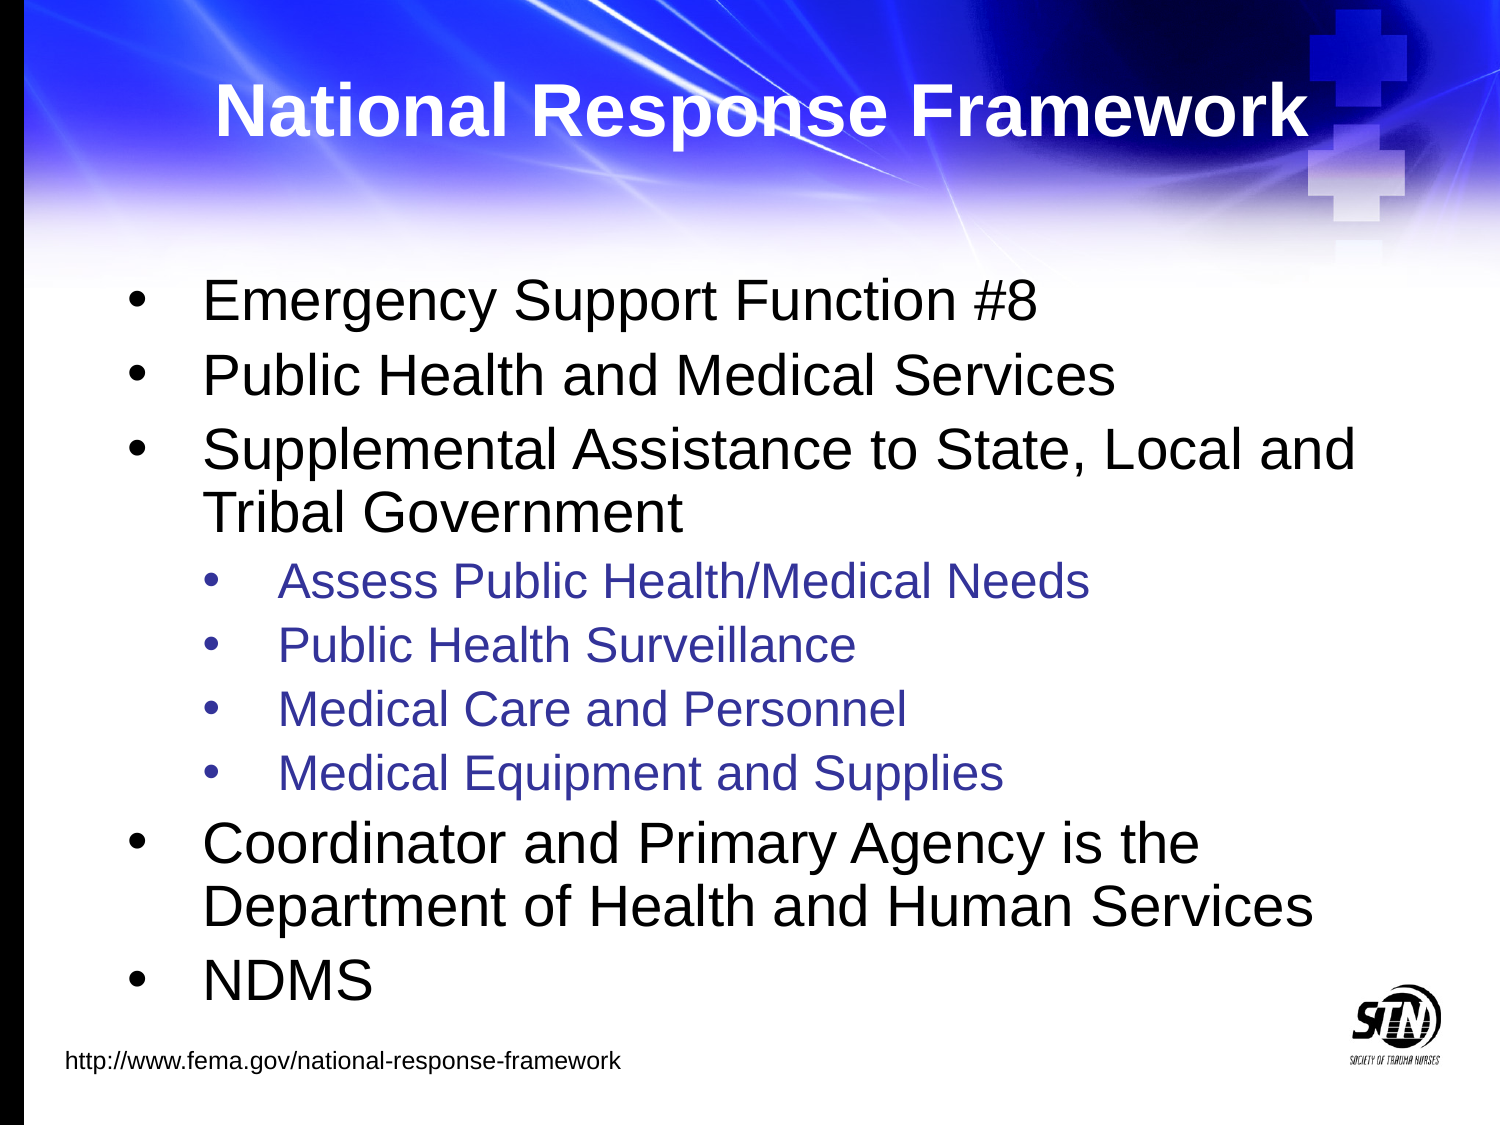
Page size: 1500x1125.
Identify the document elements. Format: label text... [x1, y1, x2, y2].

text_box http://www.fema.gov/national-response-framework [50, 1037, 1050, 1083]
picture [0, 0, 1500, 1125]
title National Response Framework [24, 12, 1500, 200]
list Emergency Support Function #8 Public Health and Medical Services Supplemental Assistance to State, Local and Tribal Government Assess Public Health/Medical Needs Public Health Surveillance Medical Care and Personnel Medical Equipment and Supplies Coordinator and Primary Agency is the Department of Health and Human Services NDMS [112, 262, 1388, 938]
